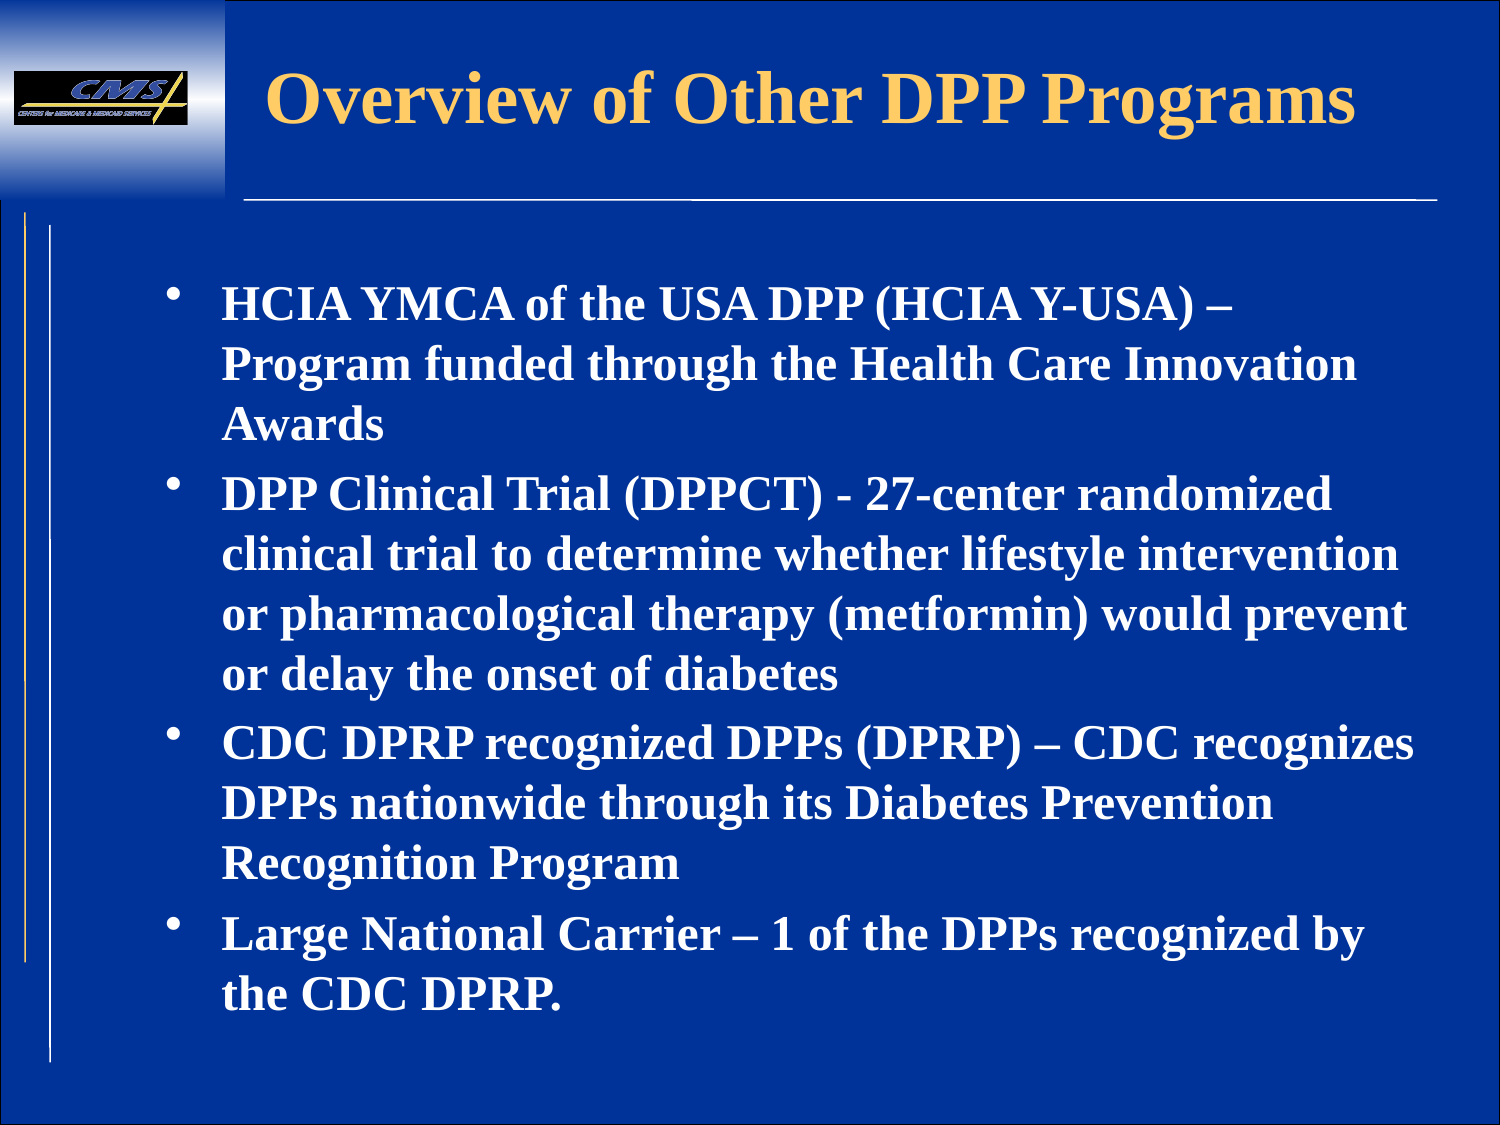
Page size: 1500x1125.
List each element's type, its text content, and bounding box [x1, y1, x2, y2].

title Overview of Other DPP Programs [249, 24, 1451, 163]
list HCIA YMCA of the USA DPP (HCIA Y-USA) – Program funded through the Health Care Innovation Awards DPP Clinical Trial (DPPCT) - 27-center randomized clinical trial to determine whether lifestyle intervention or pharmacological therapy (metformin) would prevent or delay the onset of diabetes CDC DPRP recognized DPPs (DPRP) – CDC recognizes DPPs nationwide through its Diabetes Prevention Recognition Program Large National Carrier – 1 of the DPPs recognized by the CDC DPRP. [149, 262, 1451, 1013]
